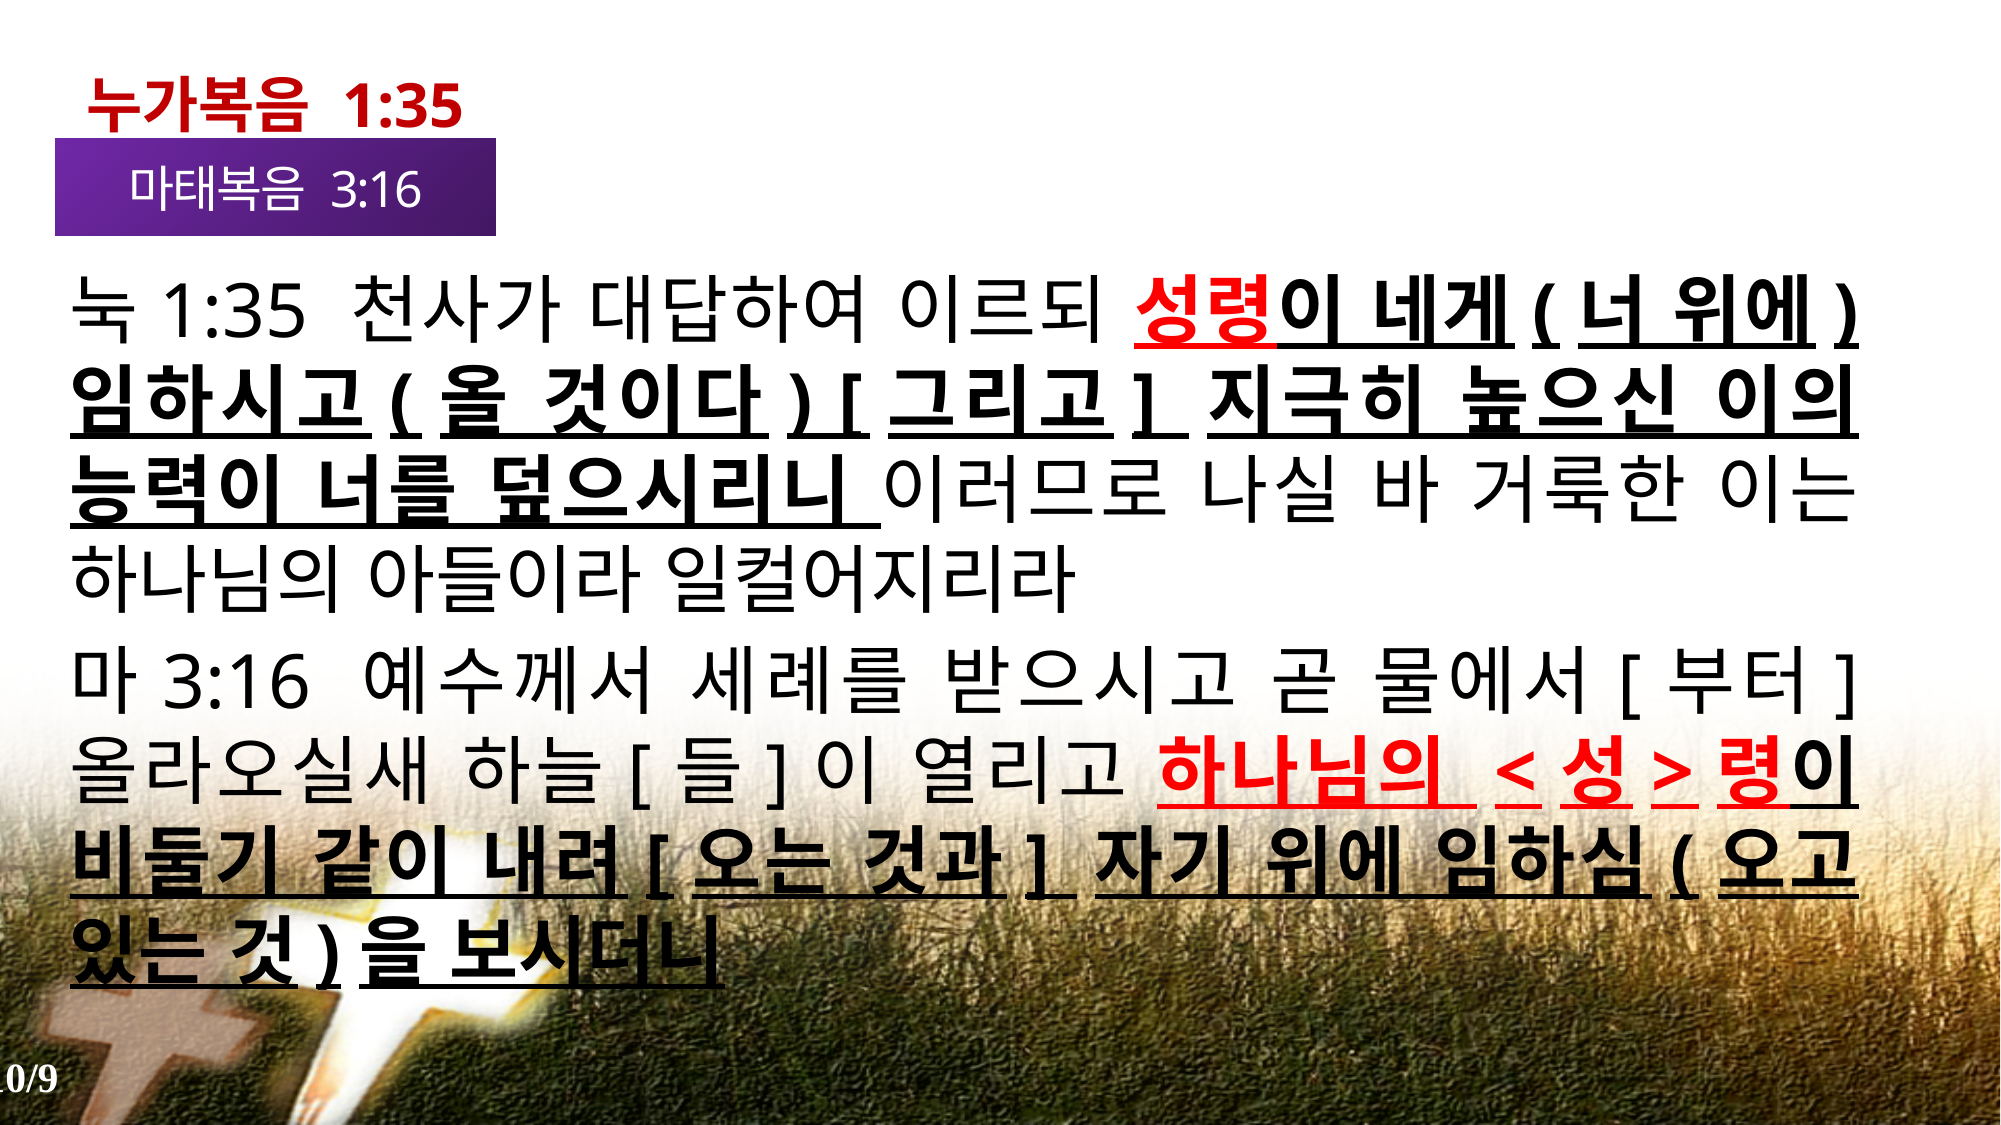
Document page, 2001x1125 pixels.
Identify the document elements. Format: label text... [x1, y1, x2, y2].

picture [0, 0, 2001, 1125]
text_box 눅1:35 천사가 대답하여 이르되 성령이 네게(너 위에) 임하시고(올 것이다) [그리고] 지극히 높으신 이의 능력이 너를 덮으시리니 이러므로 나실 바 거룩한 이는 하나님의 아들이라 일컬어지리라 마3:16 예수께서 세례를 받으시고 곧 물에서[부터] 올라오실새 하늘[들]이 열리고 하나님의 <성>령이 비둘기 같이 내려[오는 것과] 자기 위에 임하심(오고 있는 것)을 보시더니 [54, 255, 1874, 1001]
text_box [55, 50, 496, 236]
